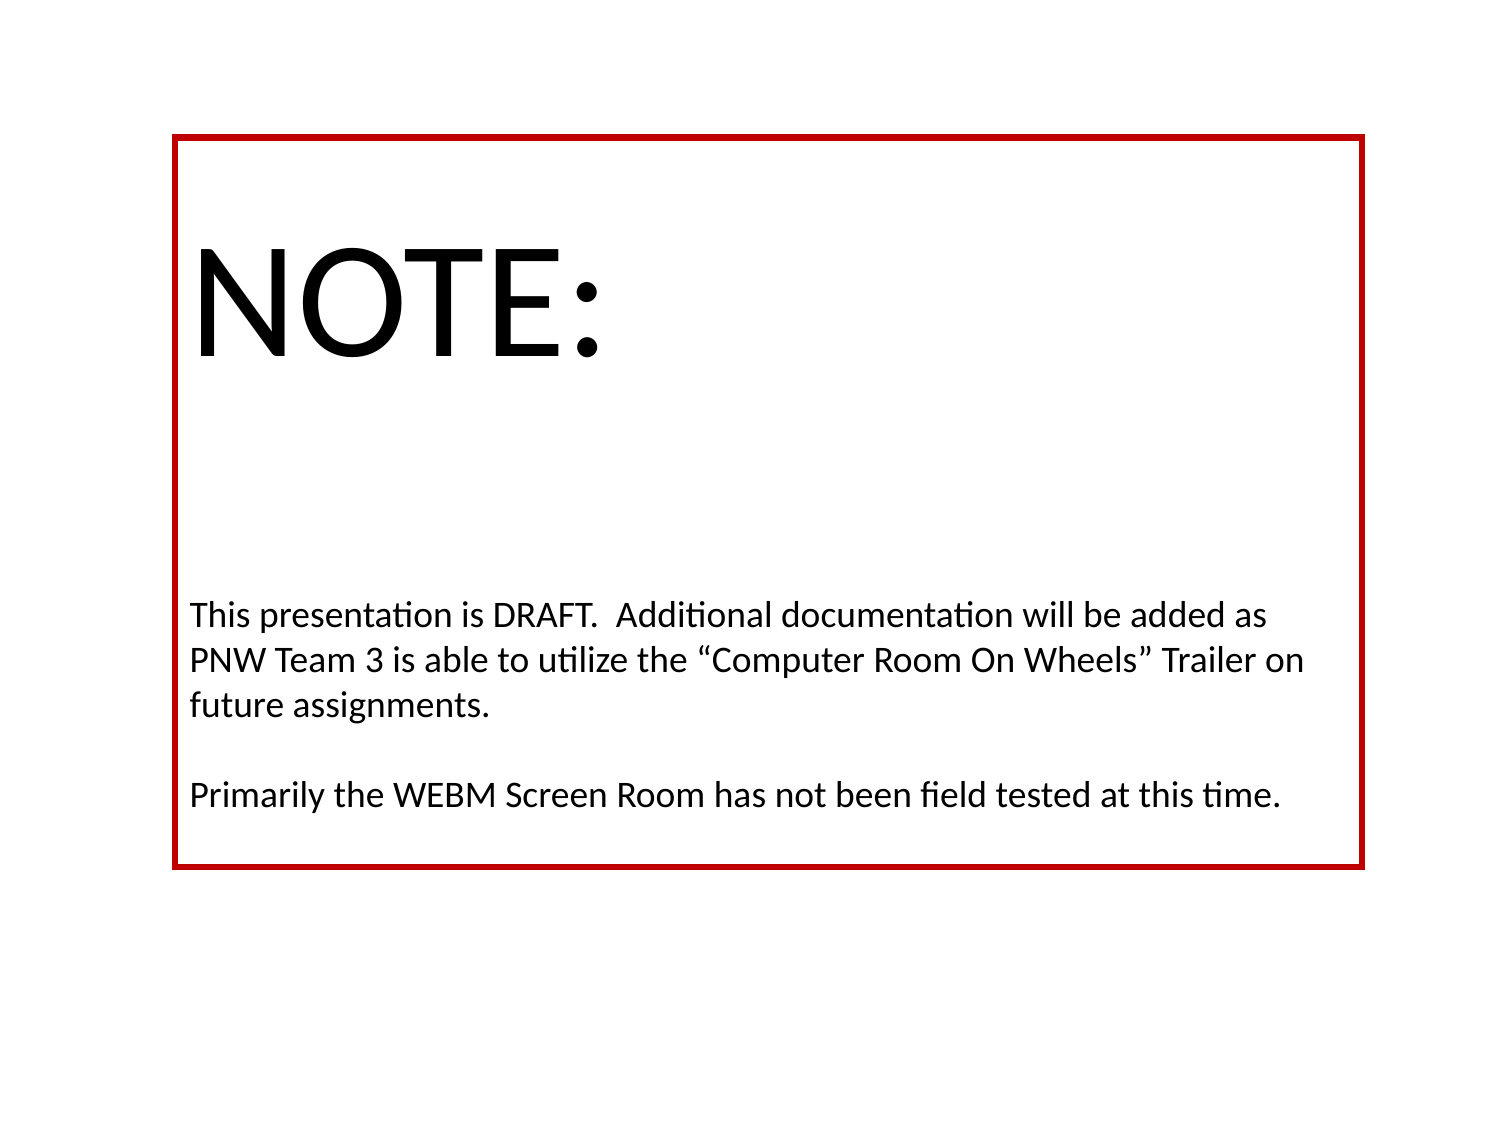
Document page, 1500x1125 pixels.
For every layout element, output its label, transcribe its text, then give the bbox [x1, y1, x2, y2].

text_box NOTE: This presentation is DRAFT. Additional documentation will be added as PNW Team 3 is able to utilize the “Computer Room On Wheels” Trailer on future assignments. Primarily the WEBM Screen Room has not been field tested at this time. [174, 137, 1363, 868]
